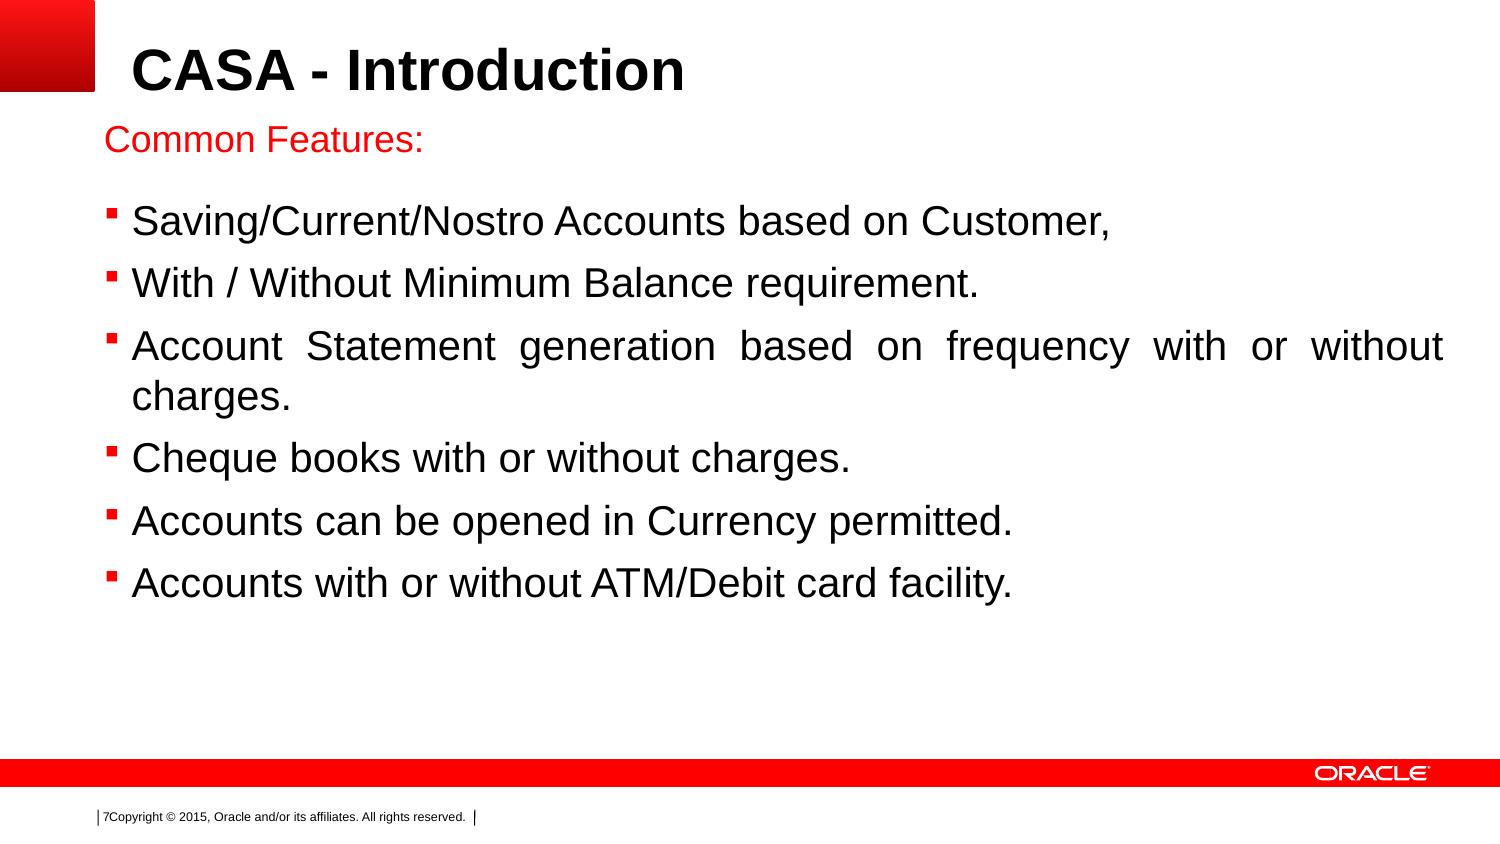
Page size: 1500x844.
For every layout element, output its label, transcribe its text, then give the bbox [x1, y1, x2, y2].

picture [0, 759, 1500, 787]
list Common Features: Saving/Current/Nostro Accounts based on Customer, With / Without Minimum Balance requirement. Account Statement generation based on frequency with or without charges. Cheque books with or without charges. Accounts can be opened in Currency permitted. Accounts with or without ATM/Debit card facility. [94, 115, 1445, 753]
title CASA - Introduction [131, 40, 1482, 167]
